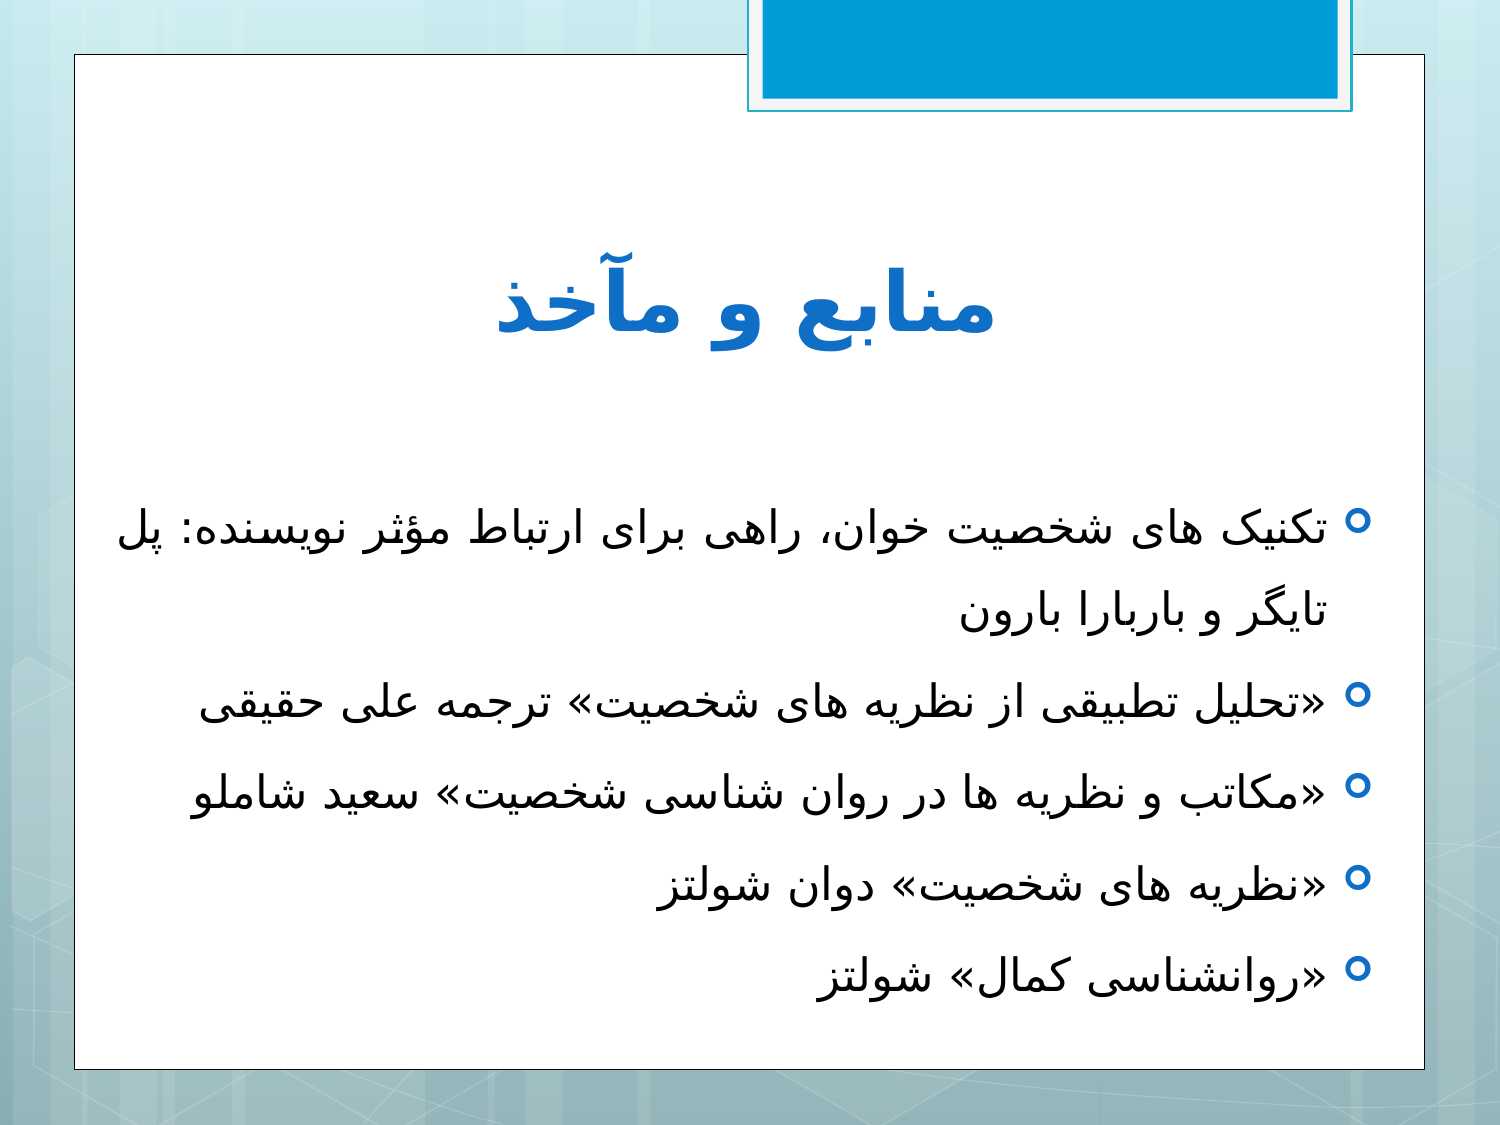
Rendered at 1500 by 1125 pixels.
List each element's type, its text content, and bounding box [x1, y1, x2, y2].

title منابع و مآخذ [171, 168, 1324, 357]
list تکنیک های شخصیت خوان، راهی برای ارتباط مؤثر نویسنده: پل تایگر و باربارا بارون «تحلیل تطبیقی از نظریه های شخصیت» ترجمه علی حقیقی «مکاتب و نظریه ها در روان شناسی شخصیت» سعید شاملو «نظریه های شخصیت» دوان شولتز «روانشناسی کمال» شولتز [99, 462, 1400, 1039]
